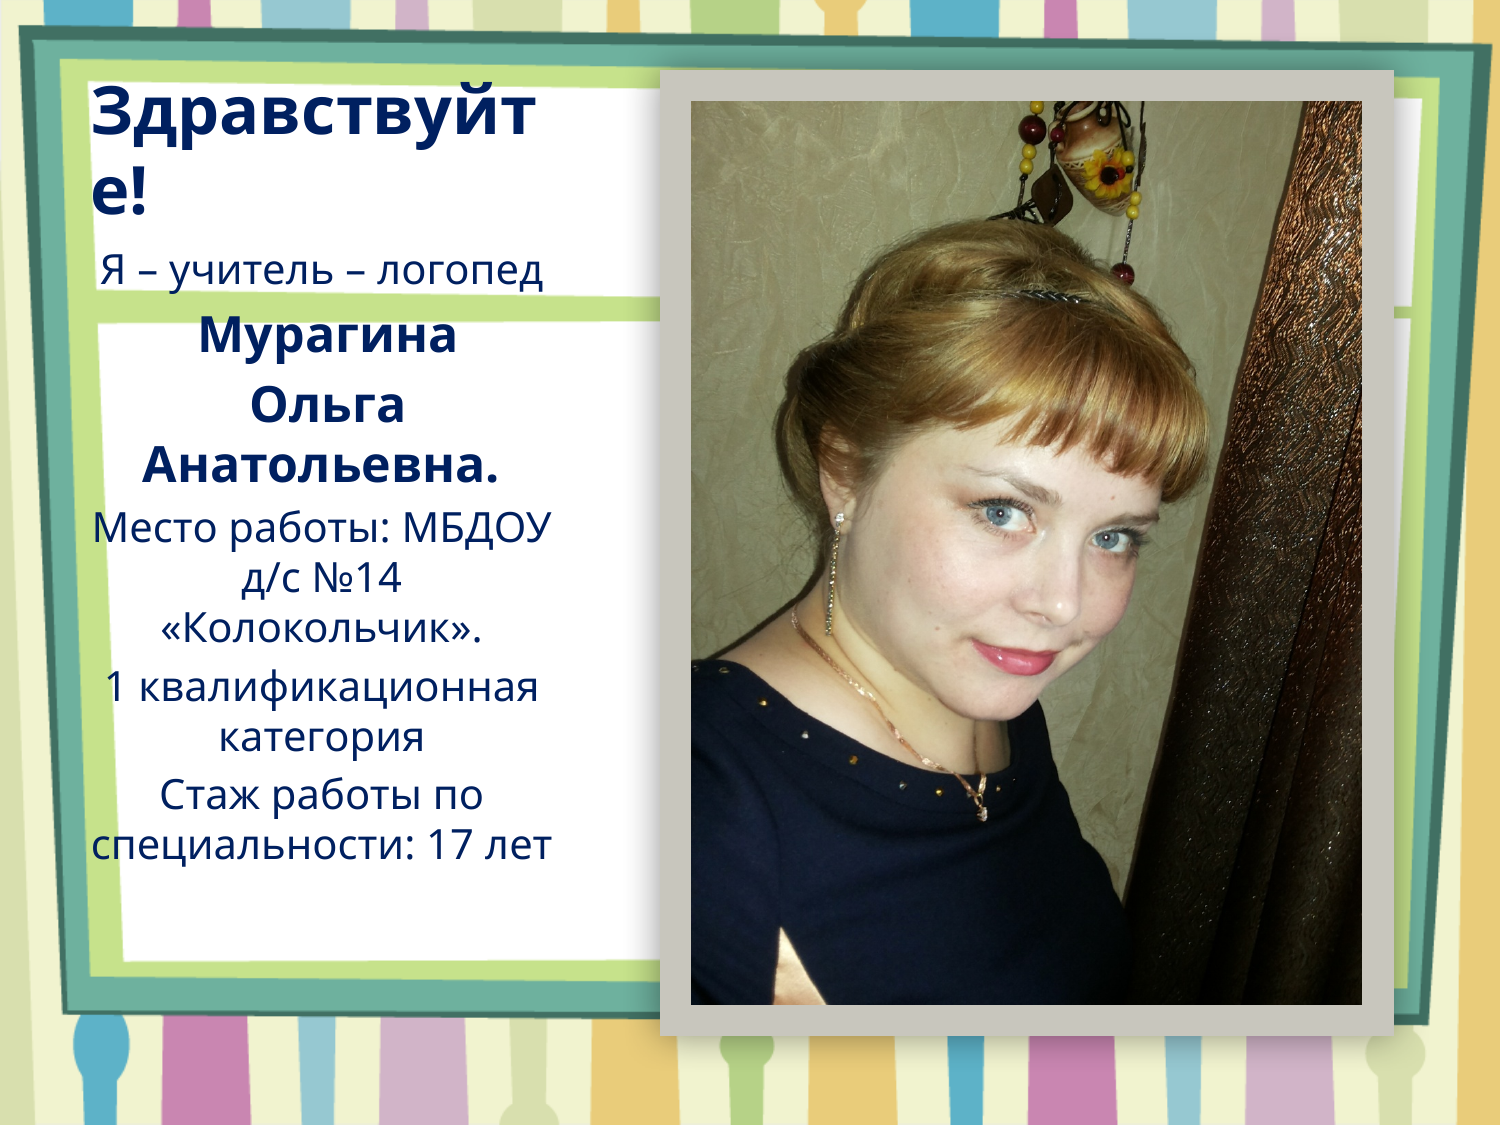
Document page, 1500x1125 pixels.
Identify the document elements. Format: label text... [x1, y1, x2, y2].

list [690, 101, 1363, 1006]
title Здравствуйте! [74, 44, 569, 235]
picture [0, 0, 1500, 1125]
list Я – учитель – логопед Мурагина Ольга Анатольевна. Место работы: МБДОУ д/с №14 «Колокольчик». 1 квалификационная категория Стаж работы по специальности: 17 лет [74, 235, 569, 1006]
